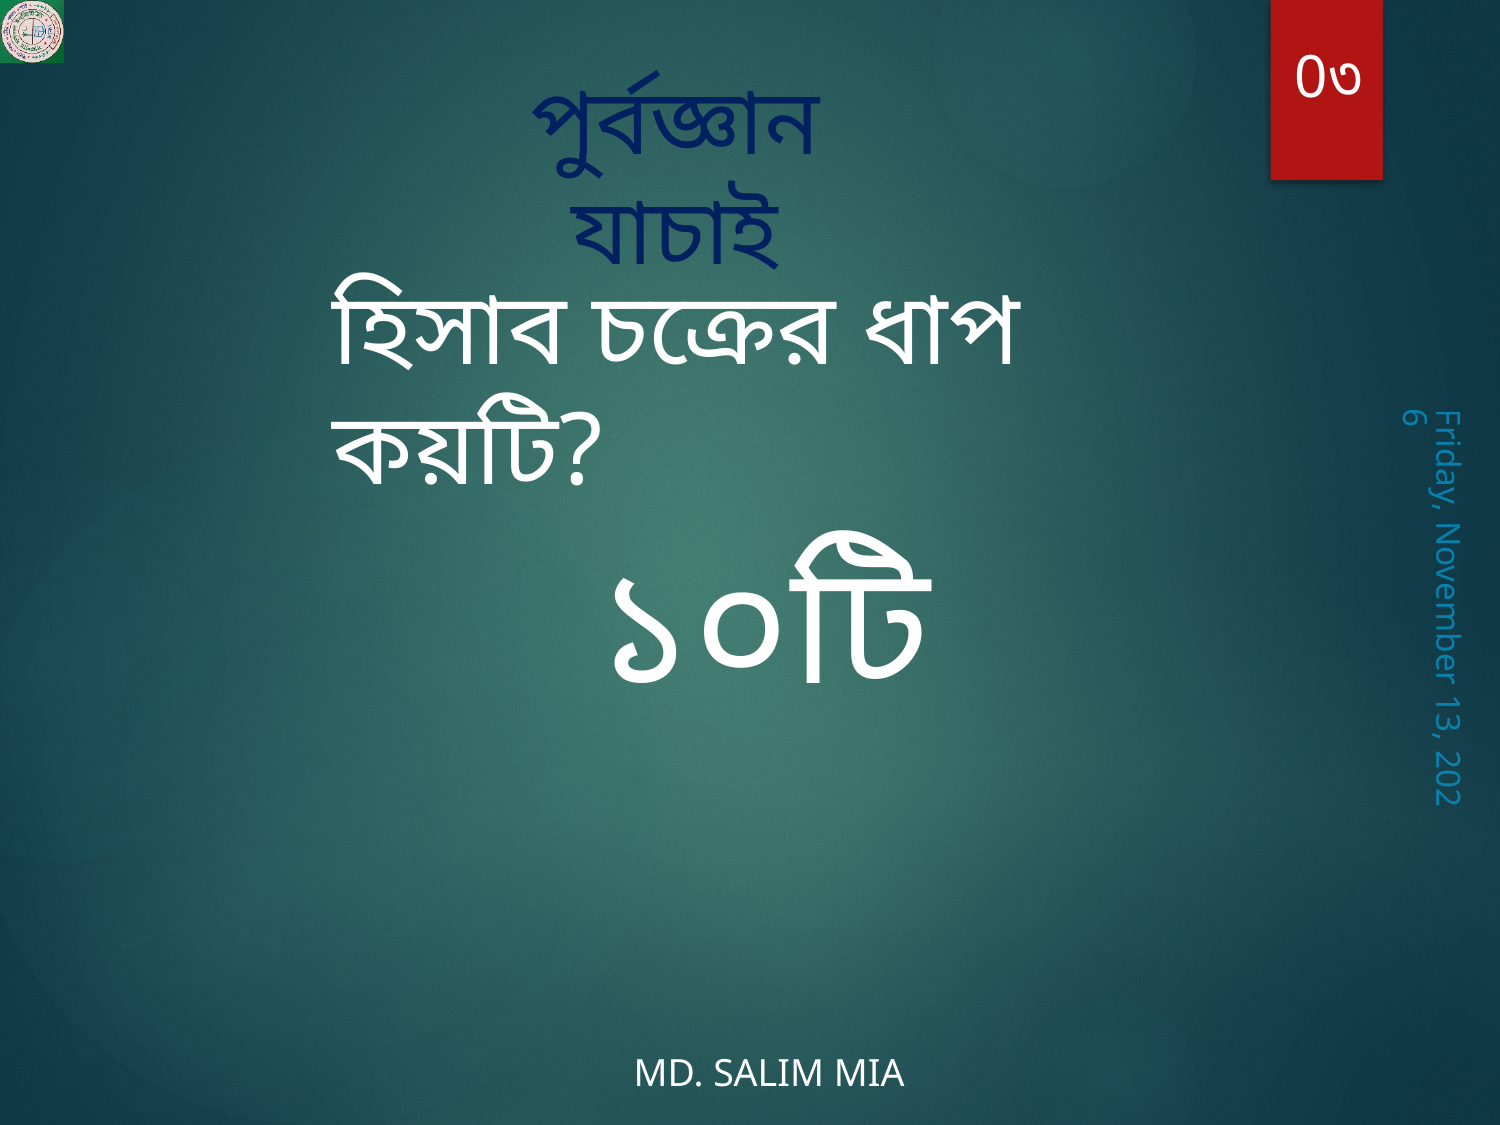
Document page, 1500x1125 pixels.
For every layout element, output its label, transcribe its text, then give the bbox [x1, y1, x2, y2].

text_box 0৩ [1269, 31, 1388, 117]
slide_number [1425, 394, 1478, 823]
text_box ১০টি [579, 509, 964, 725]
text_box পুর্বজ্ঞান যাচাই [425, 55, 925, 291]
picture [0, 0, 64, 63]
text_box হিসাব চক্রের ধাপ কয়টি? [318, 256, 1181, 512]
